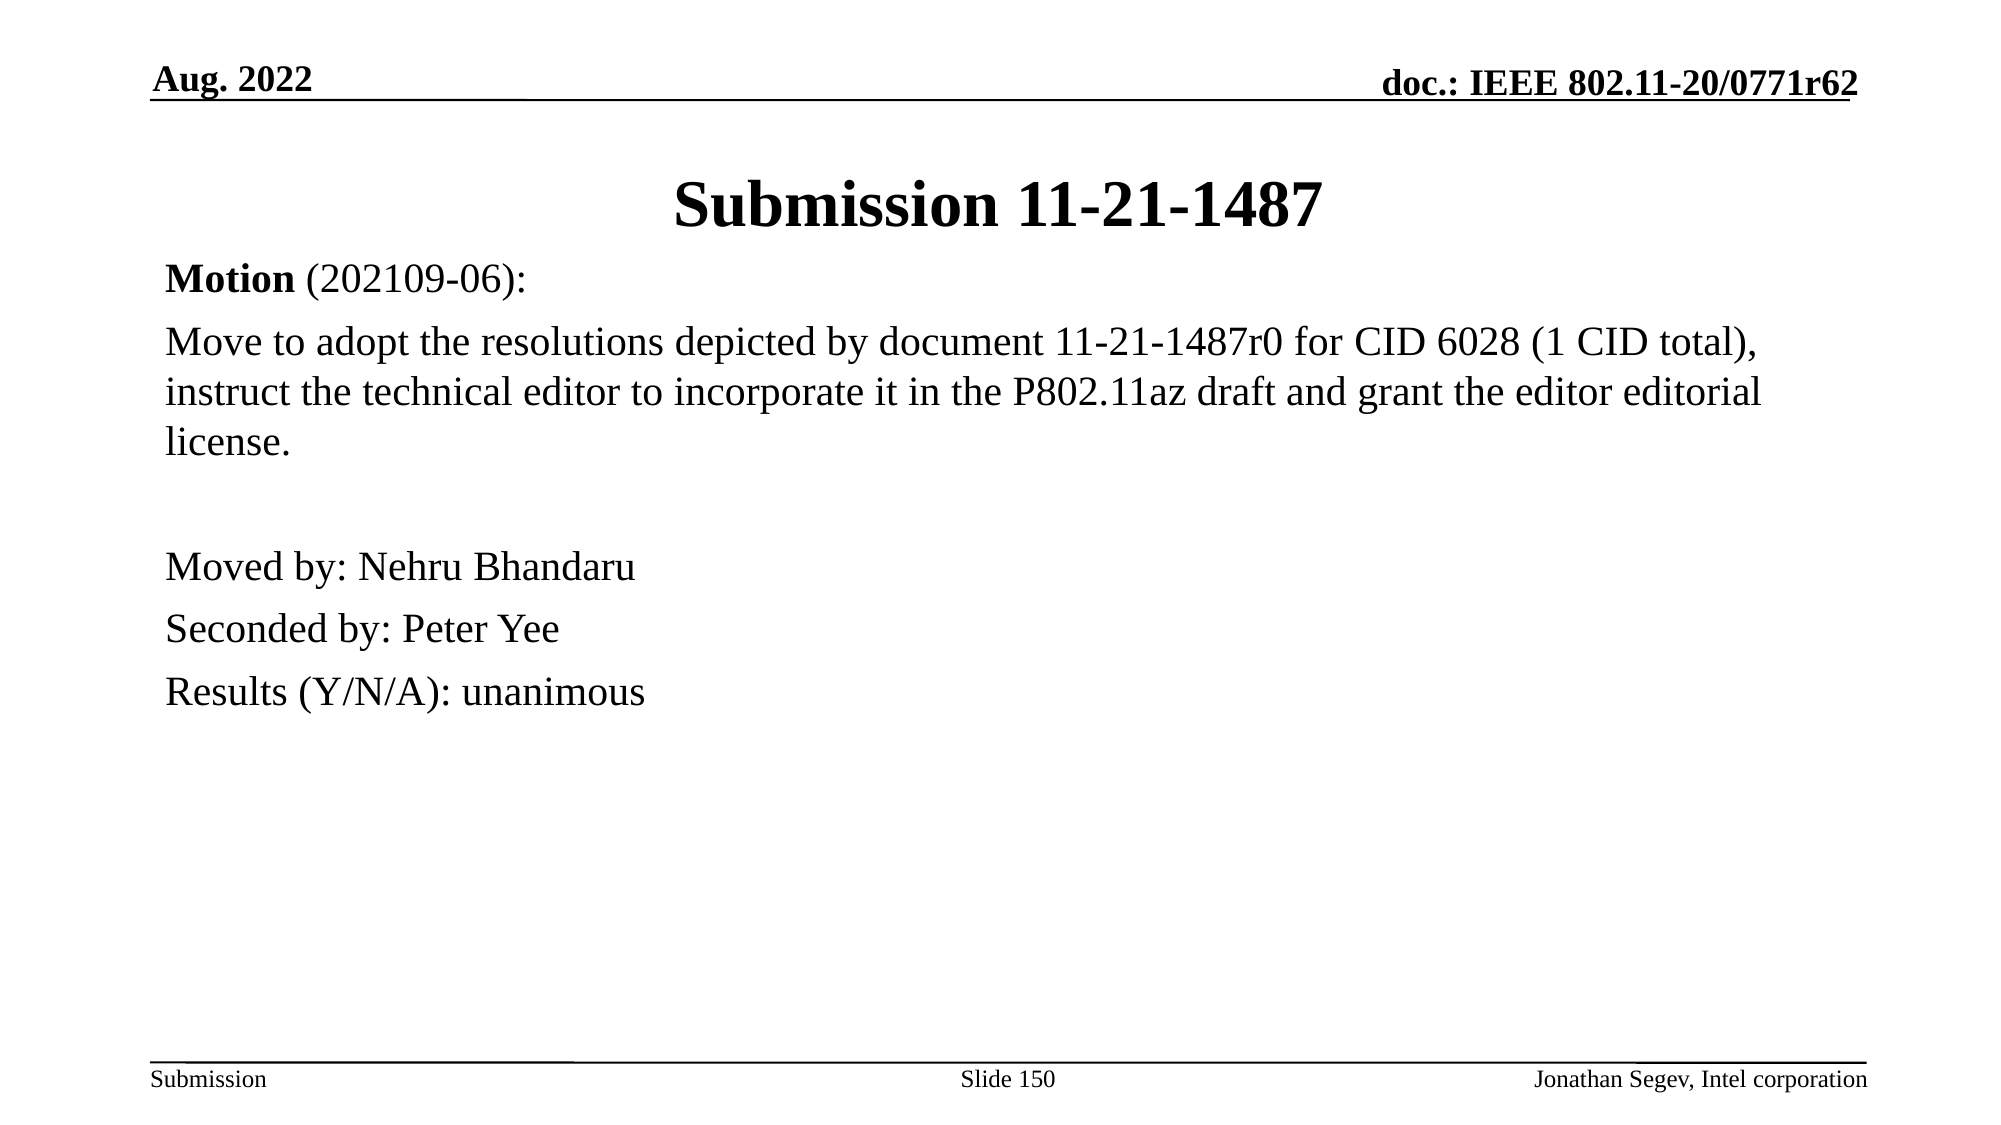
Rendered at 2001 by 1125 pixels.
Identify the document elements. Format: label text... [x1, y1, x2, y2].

title Submission 11-21-1487 [149, 112, 1850, 243]
list Motion (202109-06): Move to adopt the resolutions depicted by document 11-21-1487r0 for CID 6028 (1 CID total), instruct the technical editor to incorporate it in the P802.11az draft and grant the editor editorial license. Moved by: Nehru Bhandaru Seconded by: Peter Yee Results (Y/N/A): unanimous [149, 243, 1850, 1000]
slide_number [152, 54, 563, 100]
footer Jonathan Segev, Intel corporation [1171, 1061, 1869, 1093]
slide_number Slide 150 [950, 1061, 1067, 1123]
